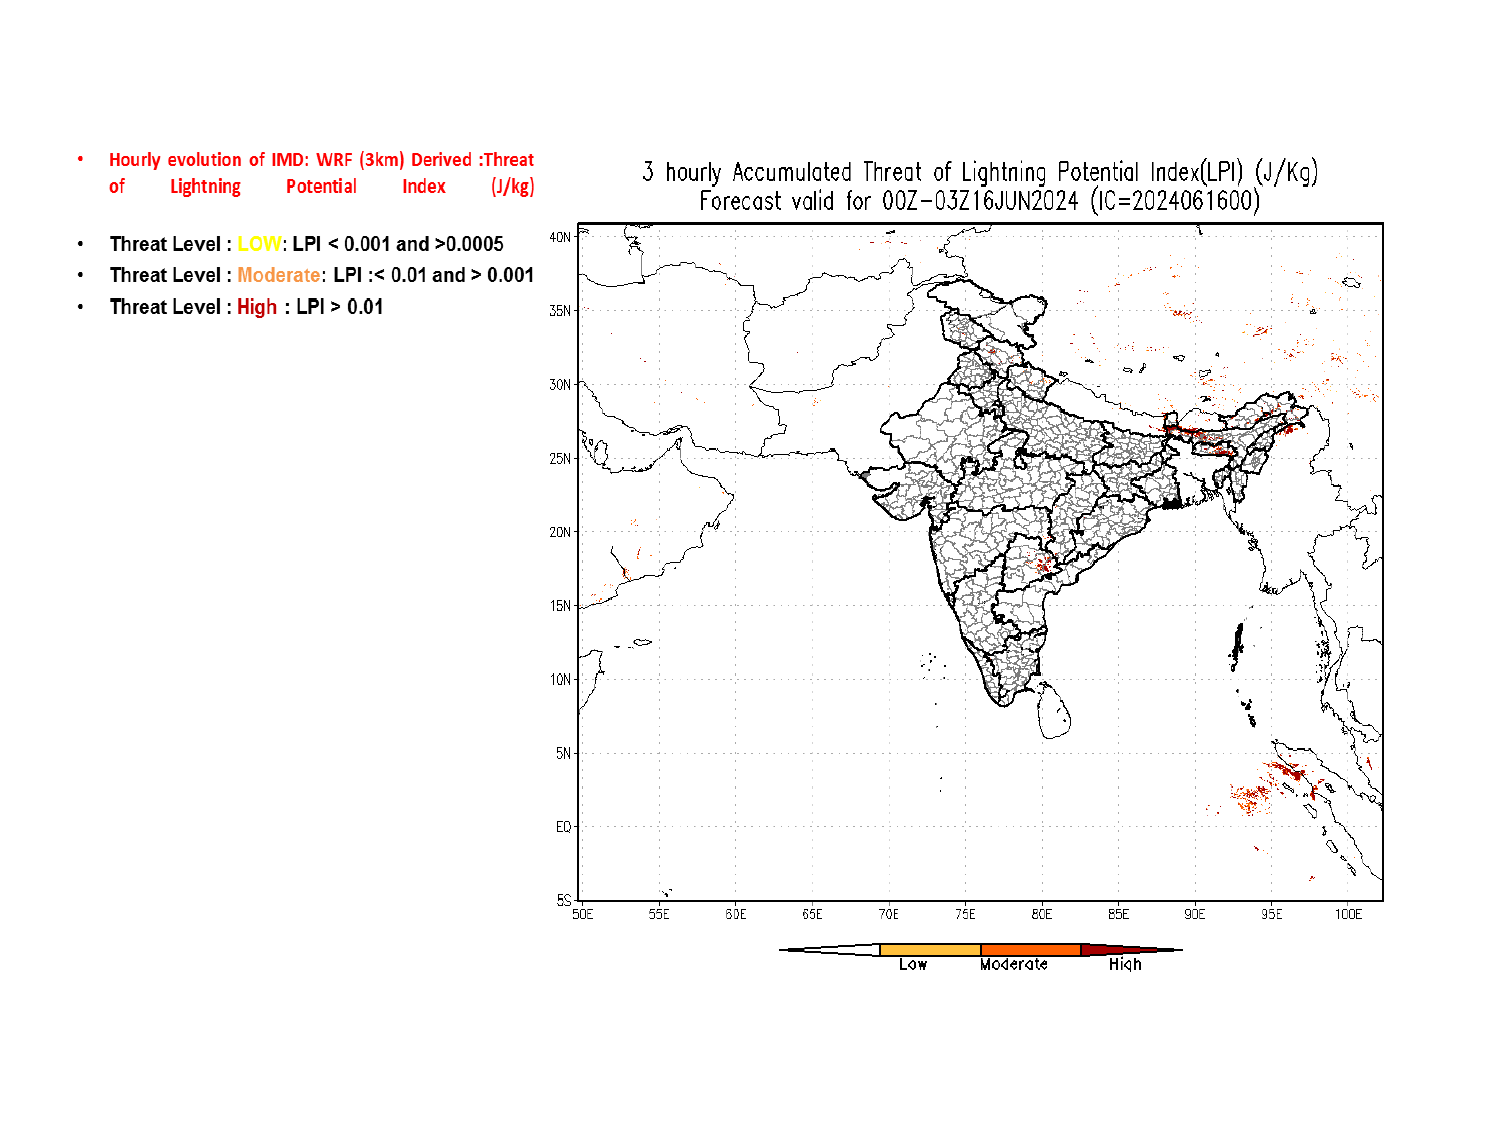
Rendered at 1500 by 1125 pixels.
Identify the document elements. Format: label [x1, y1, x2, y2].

picture [74, 149, 1426, 976]
